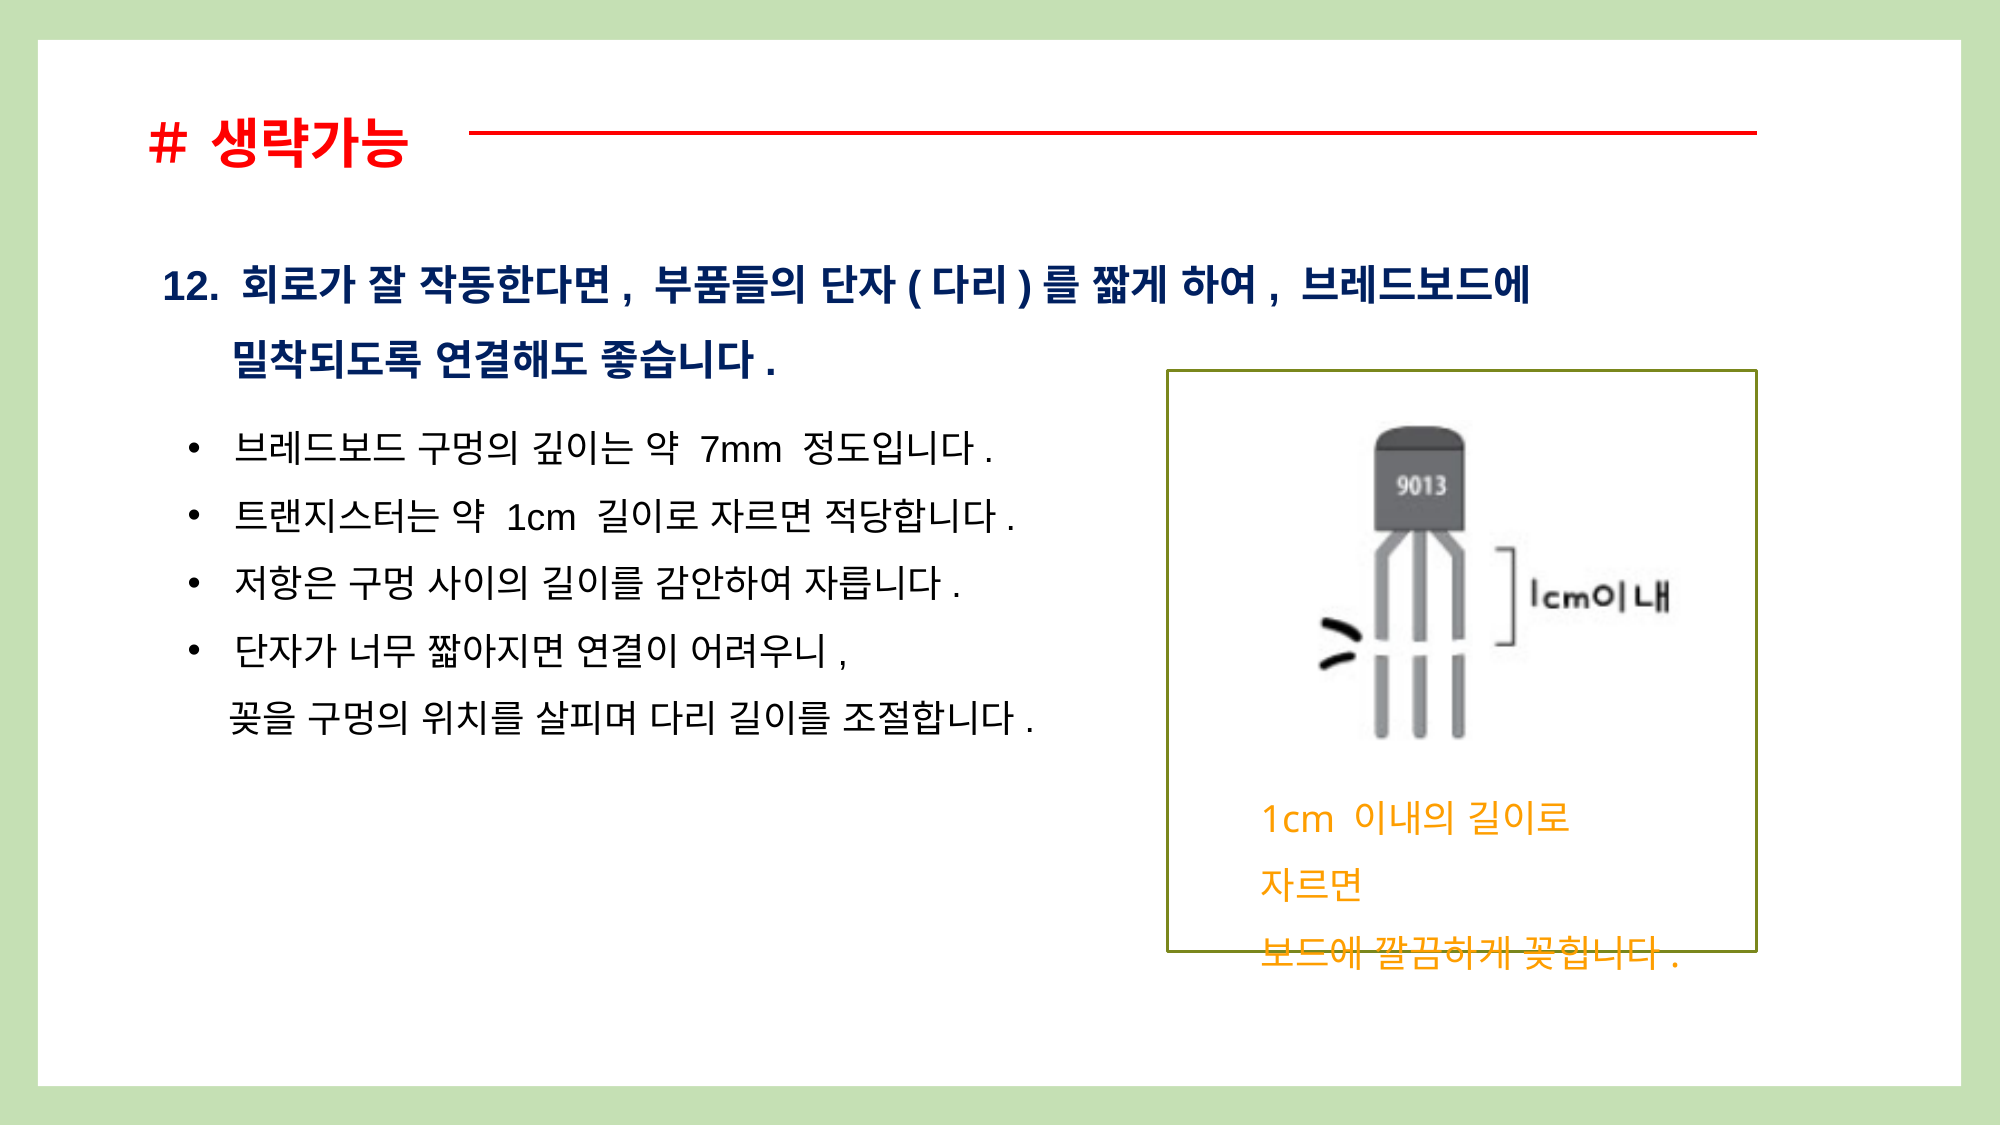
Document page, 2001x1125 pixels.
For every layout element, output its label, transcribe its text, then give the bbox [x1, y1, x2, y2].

text_box 12. 회로가 잘 작동한다면, 부품들의 단자(다리)를 짧게 하여, 브레드보드에 밀착되도록 연결해도 좋습니다. [147, 226, 1559, 392]
picture [1292, 419, 1696, 748]
text_box ＃ 생략가능 [126, 94, 470, 166]
text_box 브레드보드 구멍의 깊이는 약 7mm 정도입니다. 트랜지스터는 약 1cm 길이로 자르면 적당합니다. 저항은 구멍 사이의 길이를 감안하여 자릅니다. 단자가 너무 짧아지면 연결이 어려우니, 꽂을 구멍의 위치를 살피며 다리 길이를 조절합니다. [172, 395, 1051, 748]
text_box 1cm 이내의 길이로 자르면 보드에 깔끔하게 꽂힙니다. [1245, 764, 1696, 982]
text_box [1166, 369, 1758, 953]
